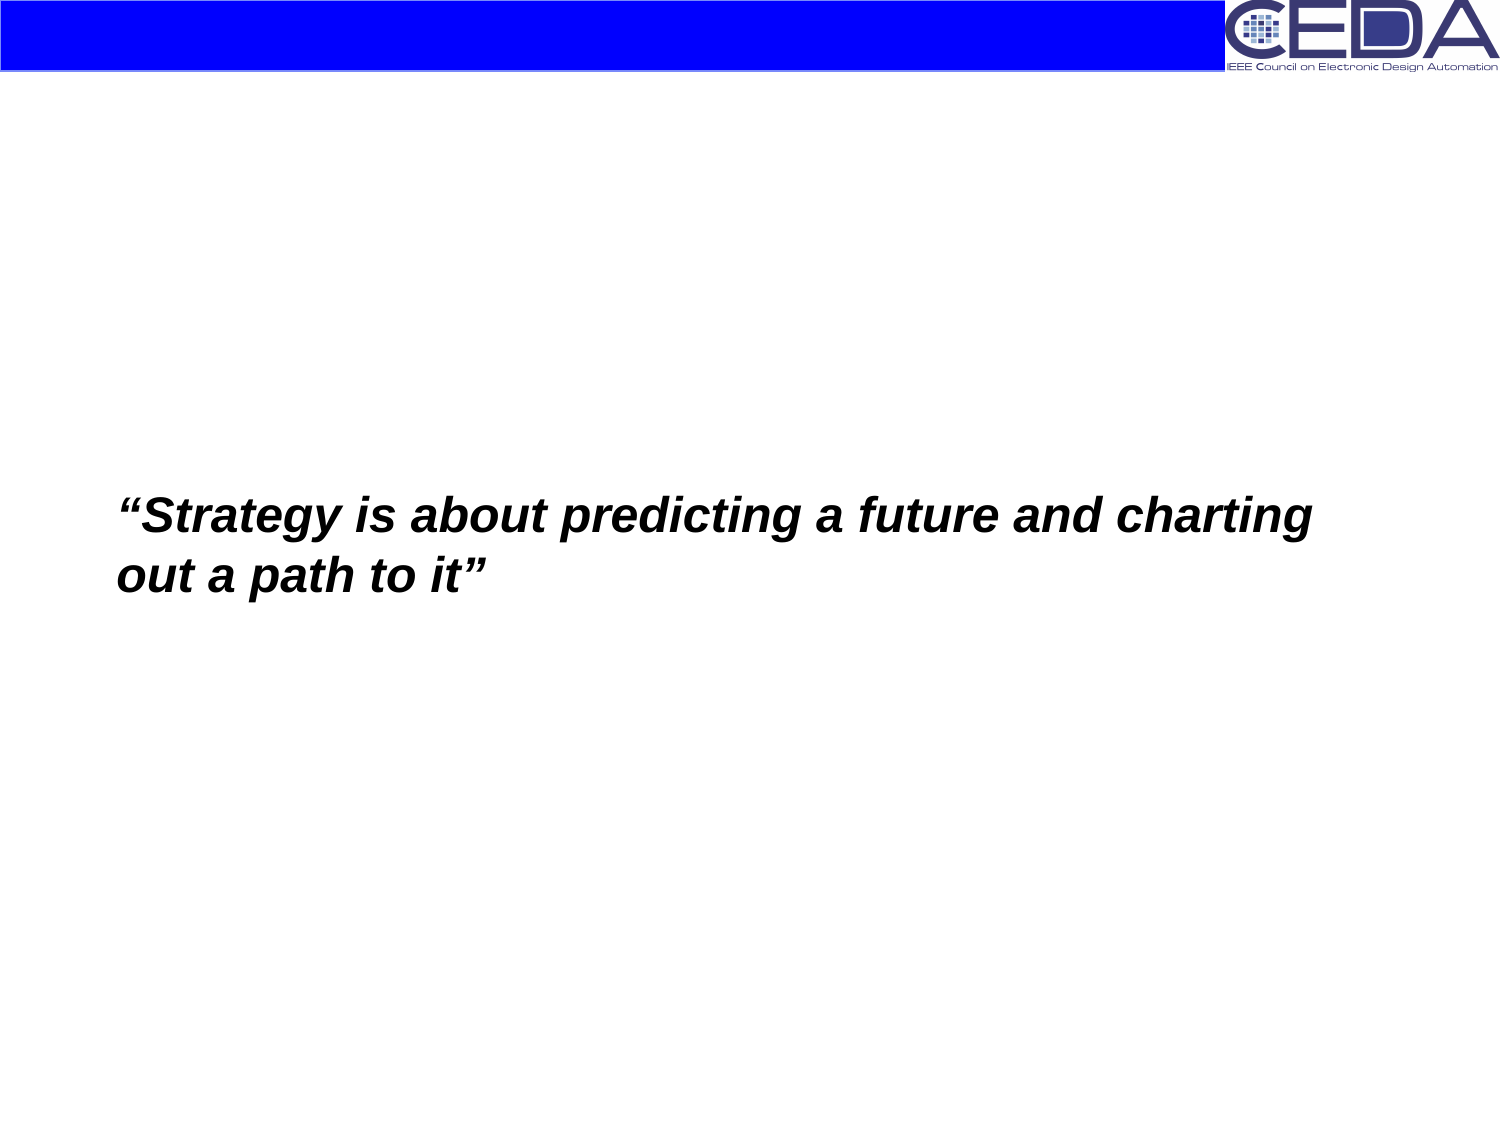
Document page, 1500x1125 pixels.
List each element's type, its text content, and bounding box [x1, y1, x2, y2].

list “Strategy is about predicting a future and charting out a path to it” [101, 474, 1378, 622]
picture [1225, 0, 1500, 72]
